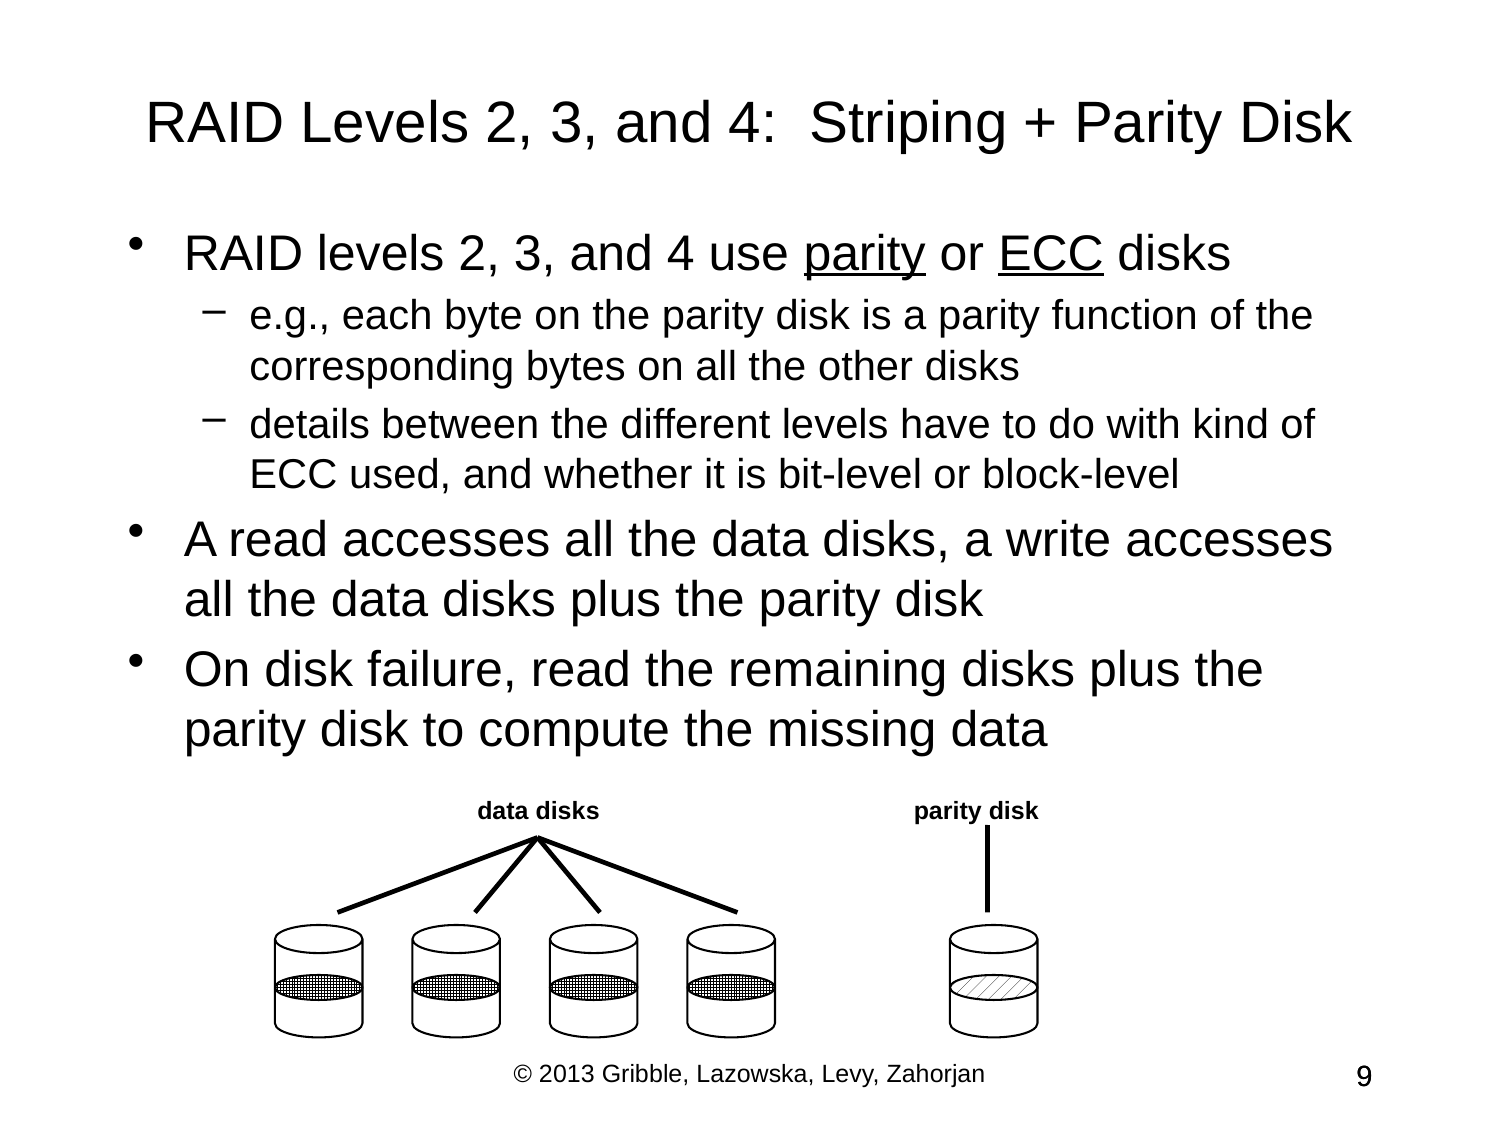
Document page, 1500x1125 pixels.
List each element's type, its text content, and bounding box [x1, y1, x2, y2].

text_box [274, 787, 1055, 1038]
footer © 2013 Gribble, Lazowska, Levy, Zahorjan [450, 1050, 1050, 1100]
list RAID levels 2, 3, and 4 use parity or ECC disks e.g., each byte on the parity disk is a parity function of the corresponding bytes on all the other disks details between the different levels have to do with kind of ECC used, and whether it is bit-level or block-level A read accesses all the data disks, a write accesses all the data disks plus the parity disk On disk failure, read the remaining disks plus the parity disk to compute the missing data [112, 212, 1388, 1025]
text_box 9 [1074, 1050, 1388, 1100]
title RAID Levels 2, 3, and 4: Striping + Parity Disk [50, 62, 1450, 175]
